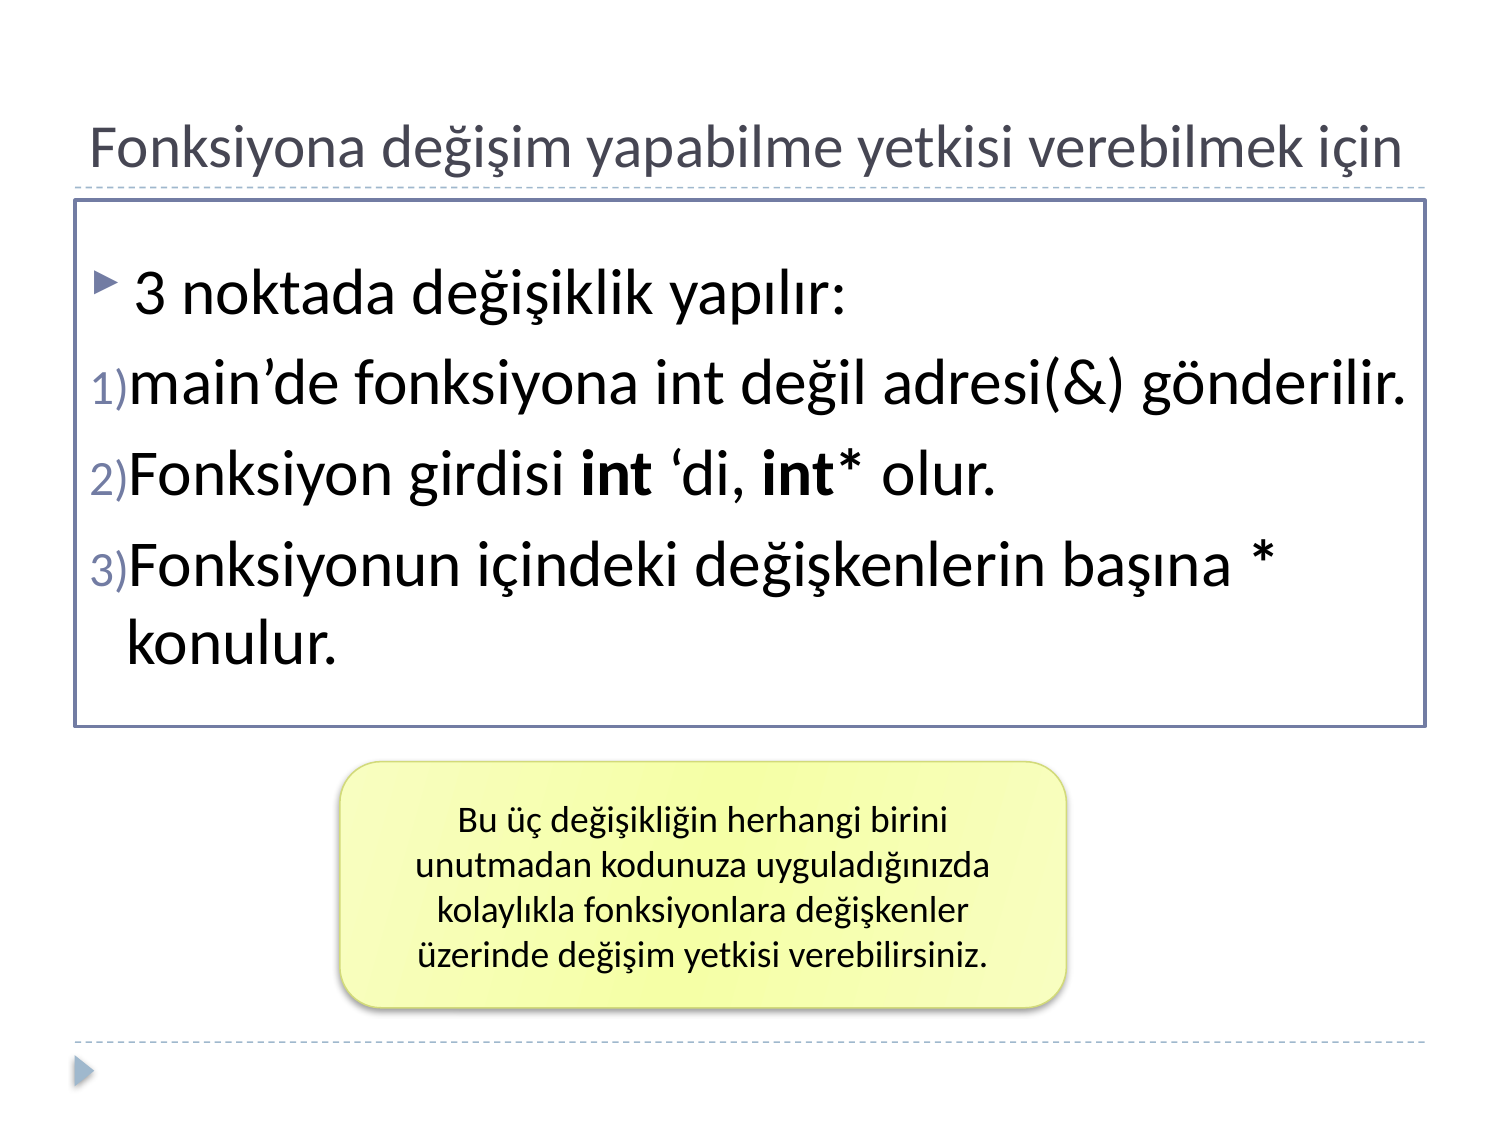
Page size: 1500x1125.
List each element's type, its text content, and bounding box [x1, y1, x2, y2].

list 3 noktada değişiklik yapılır: main’de fonksiyona int değil adresi(&) gönderilir. Fonksiyon girdisi int ‘di, int* olur. Fonksiyonun içindeki değişkenlerin başına * konulur. [73, 198, 1427, 728]
text_box Bu üç değişikliğin herhangi birini unutmadan kodunuza uyguladığınızda kolaylıkla fonksiyonlara değişkenler üzerinde değişim yetkisi verebilirsiniz. [339, 760, 1068, 1009]
title Fonksiyona değişim yapabilme yetkisi verebilmek için [75, 24, 1425, 188]
